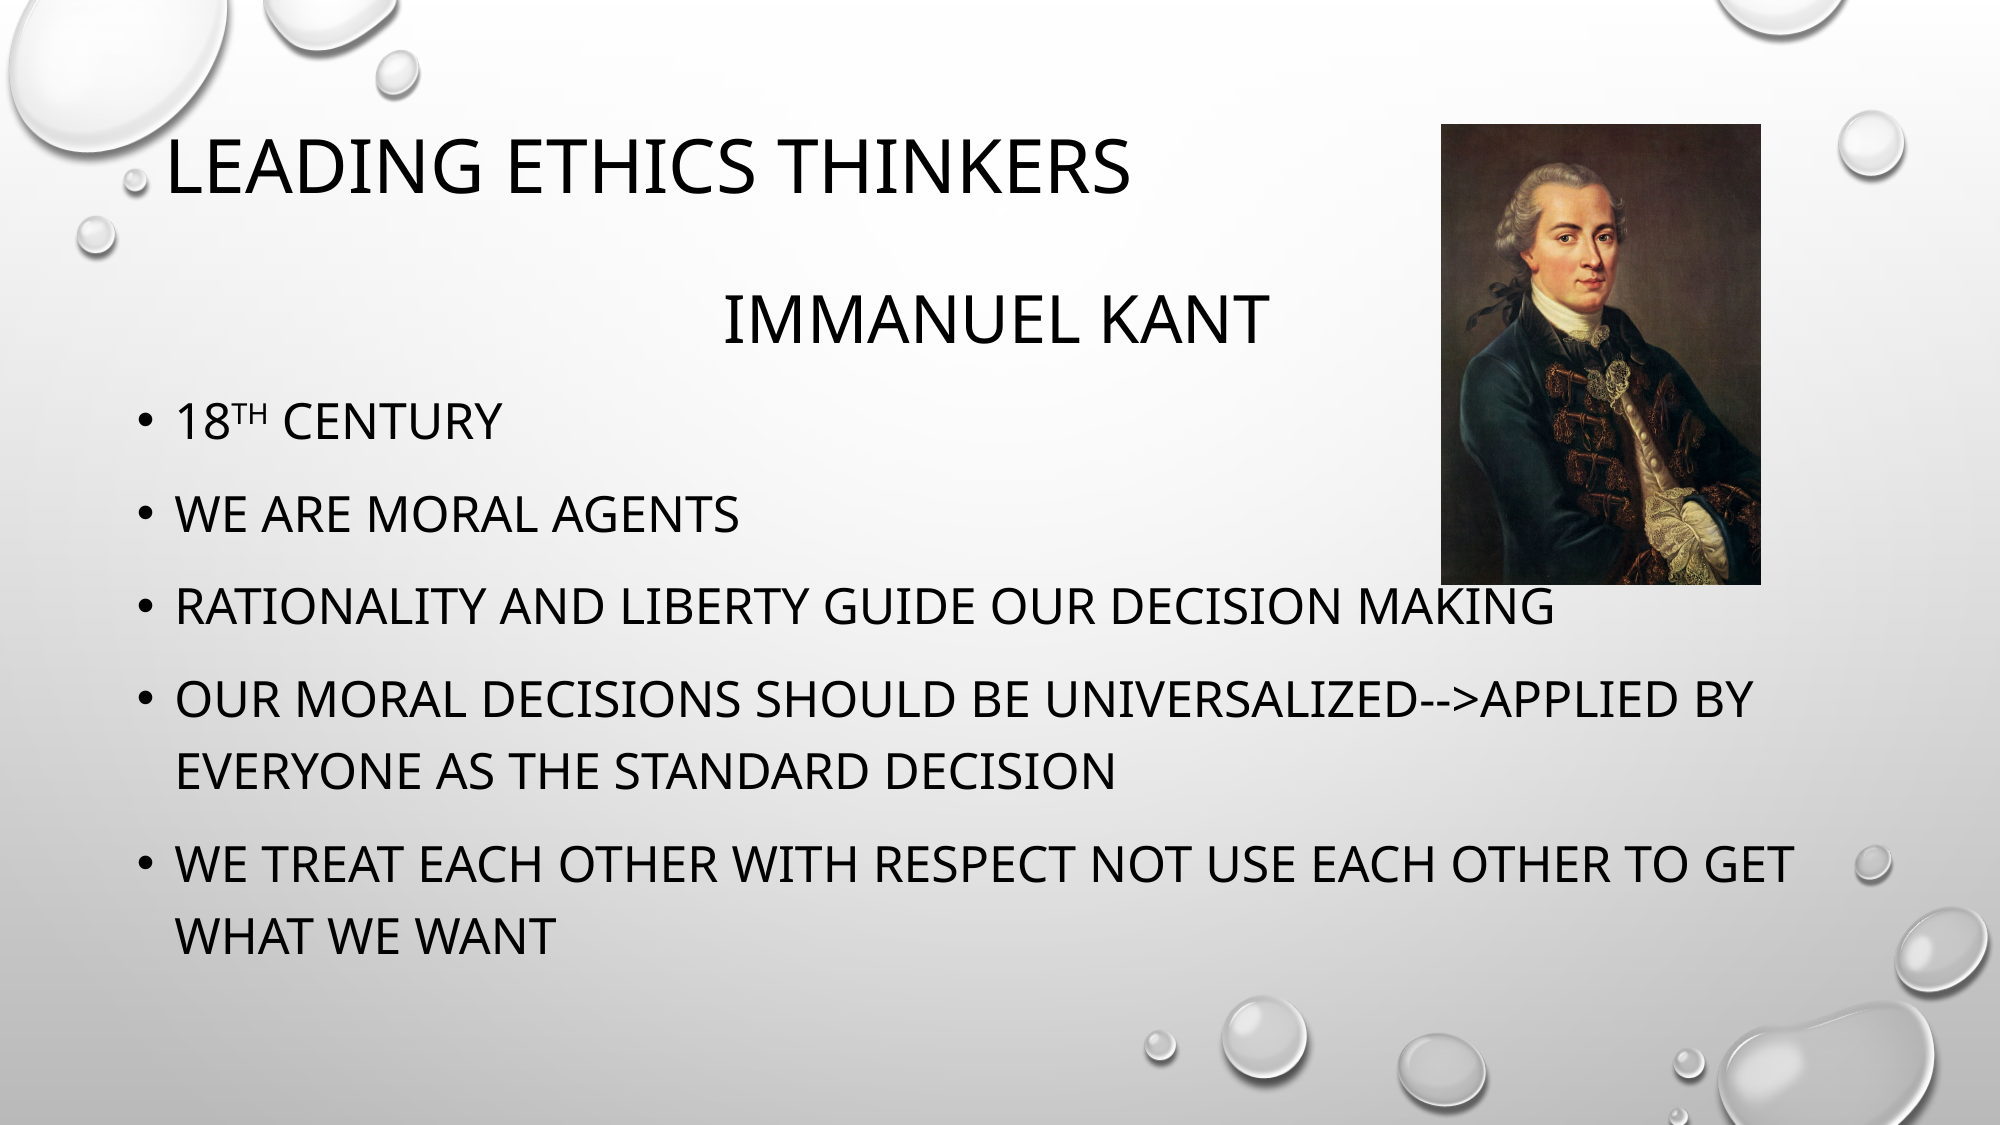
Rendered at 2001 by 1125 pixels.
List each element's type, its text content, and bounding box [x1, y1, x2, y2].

picture [0, 0, 2000, 1125]
title Leading ethics thinkers [149, 101, 1851, 239]
list Immanuel Kant 18th Century We are moral agents Rationality and liberty guide our decision making Our moral decisions should be universalized-->applied by everyone as the standard decision We treat each other with respect not use each other to get what we want [121, 253, 1874, 1017]
